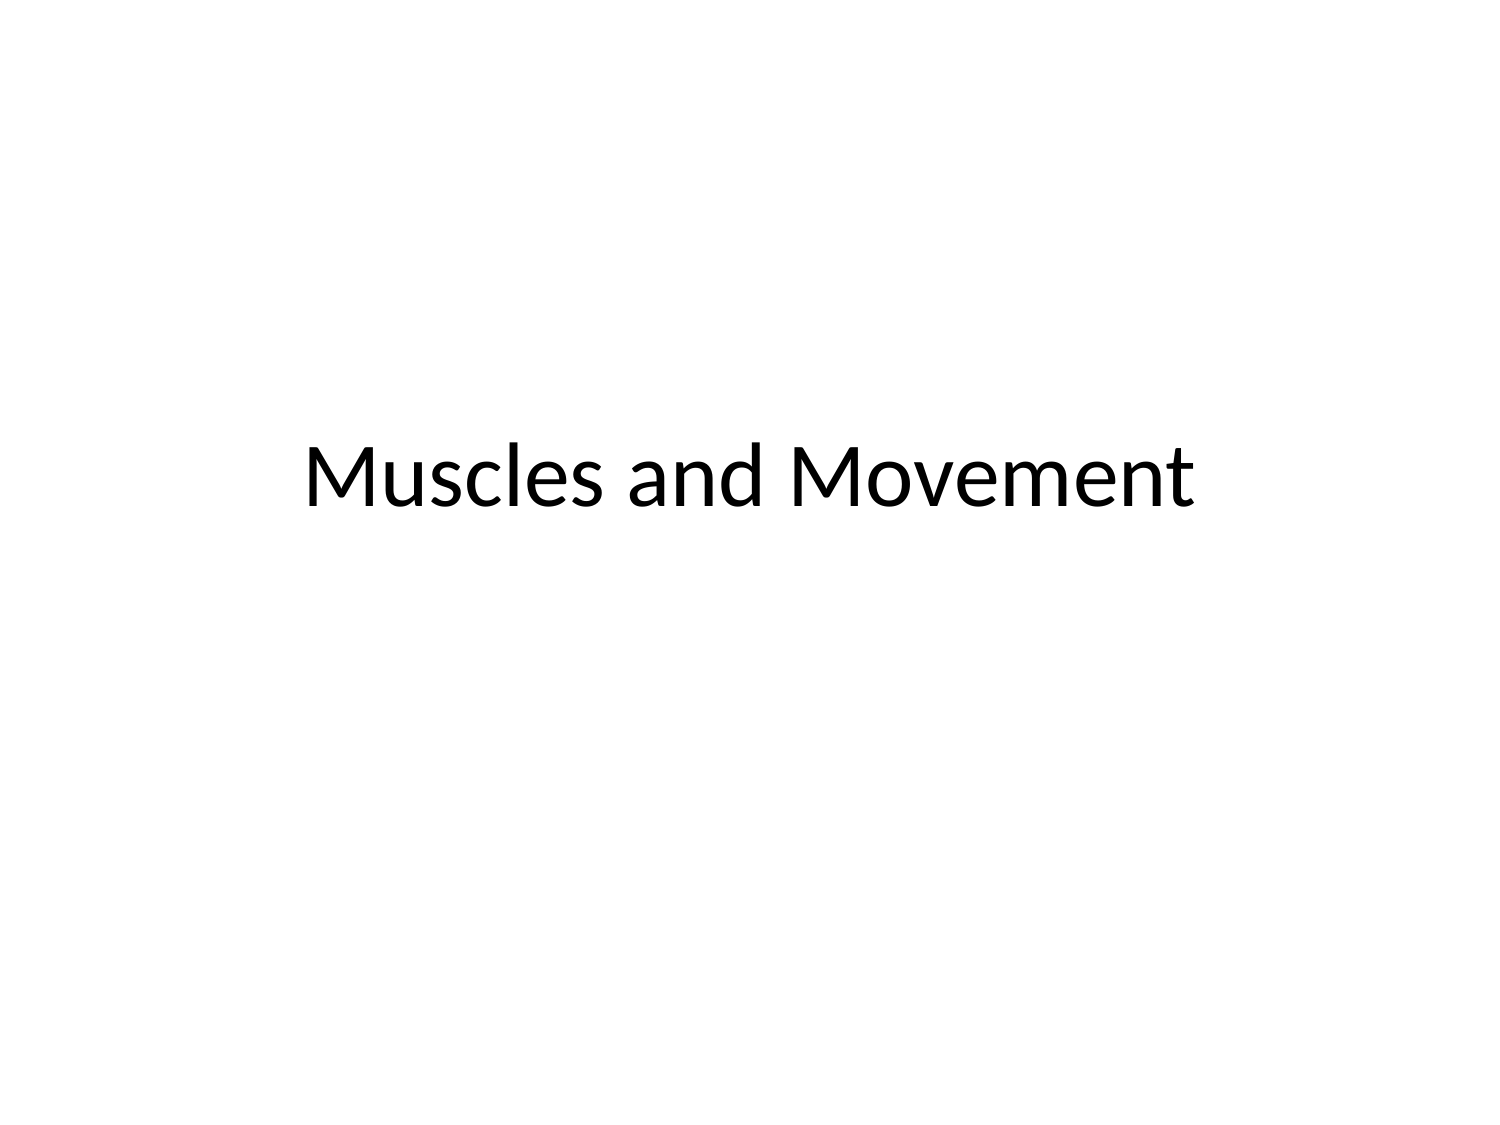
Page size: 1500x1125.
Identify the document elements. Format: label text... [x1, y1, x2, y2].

title Muscles and Movement [112, 349, 1388, 591]
